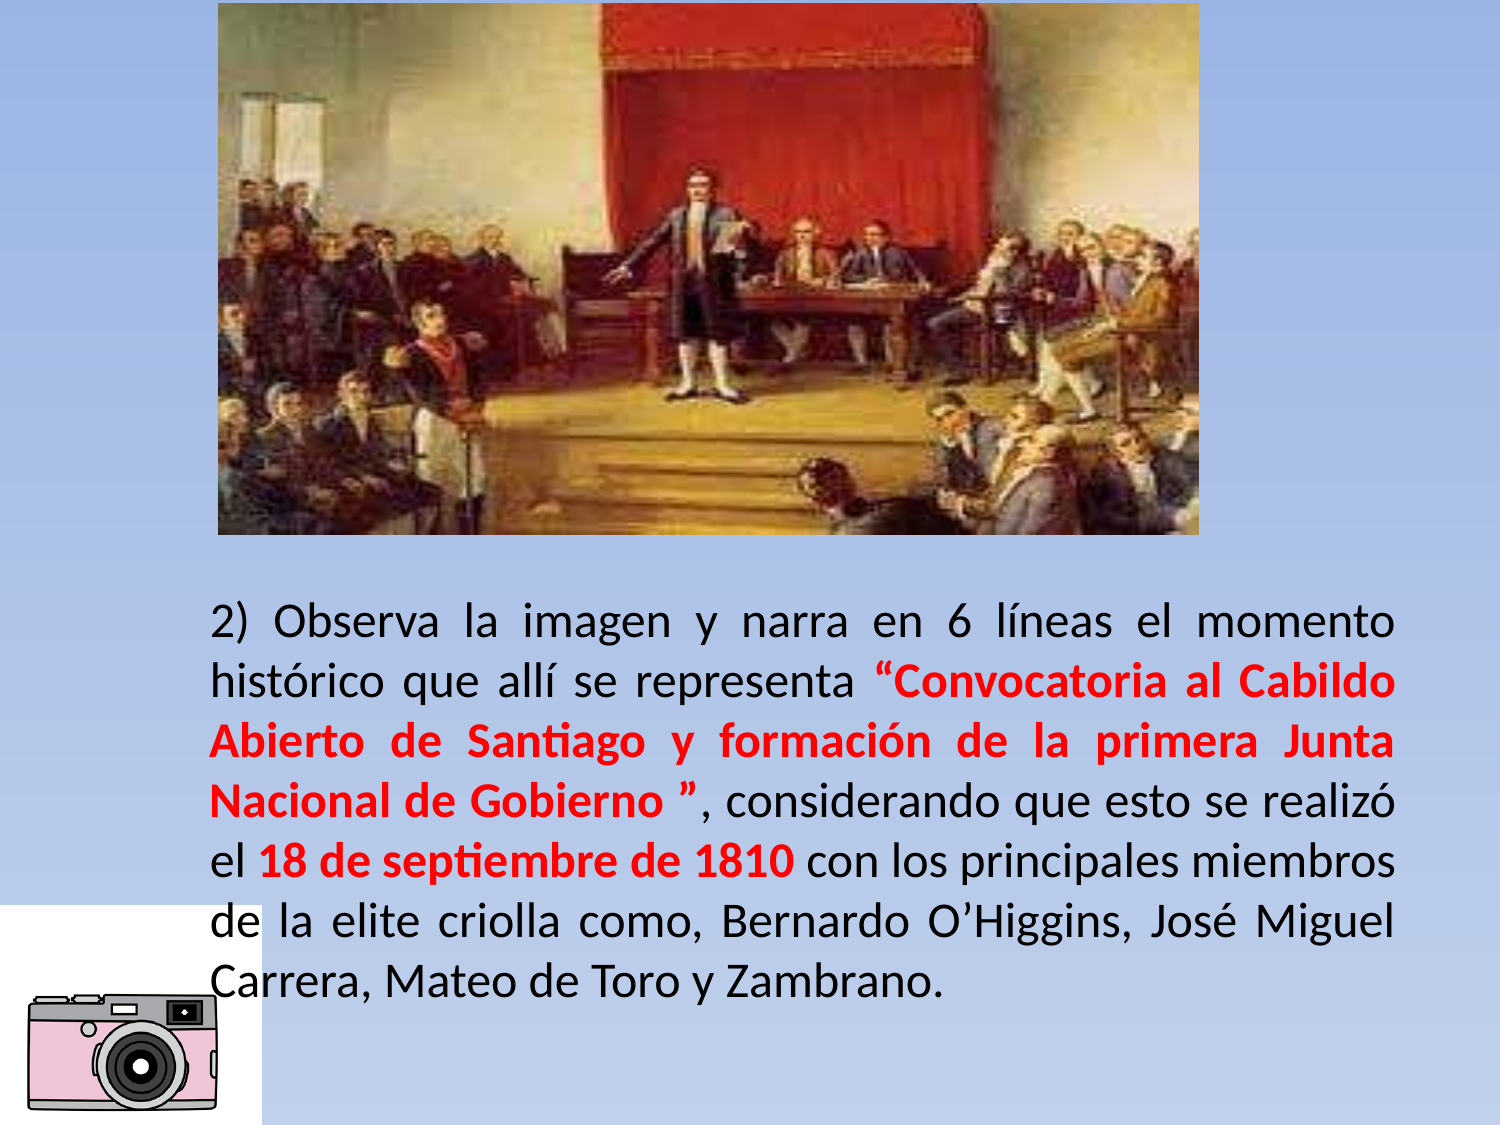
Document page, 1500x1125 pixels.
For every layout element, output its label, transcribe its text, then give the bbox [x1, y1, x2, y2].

picture [0, 904, 262, 1125]
title 2) Observa la imagen y narra en 6 líneas el momento histórico que allí se representa “Convocatoria al Cabildo Abierto de Santiago y formación de la primera Junta Nacional de Gobierno ”, considerando que esto se realizó el 18 de septiembre de 1810 con los principales miembros de la elite criolla como, Bernardo O’Higgins, José Miguel Carrera, Mateo de Toro y Zambrano. [194, 550, 1412, 1045]
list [218, 3, 1200, 535]
